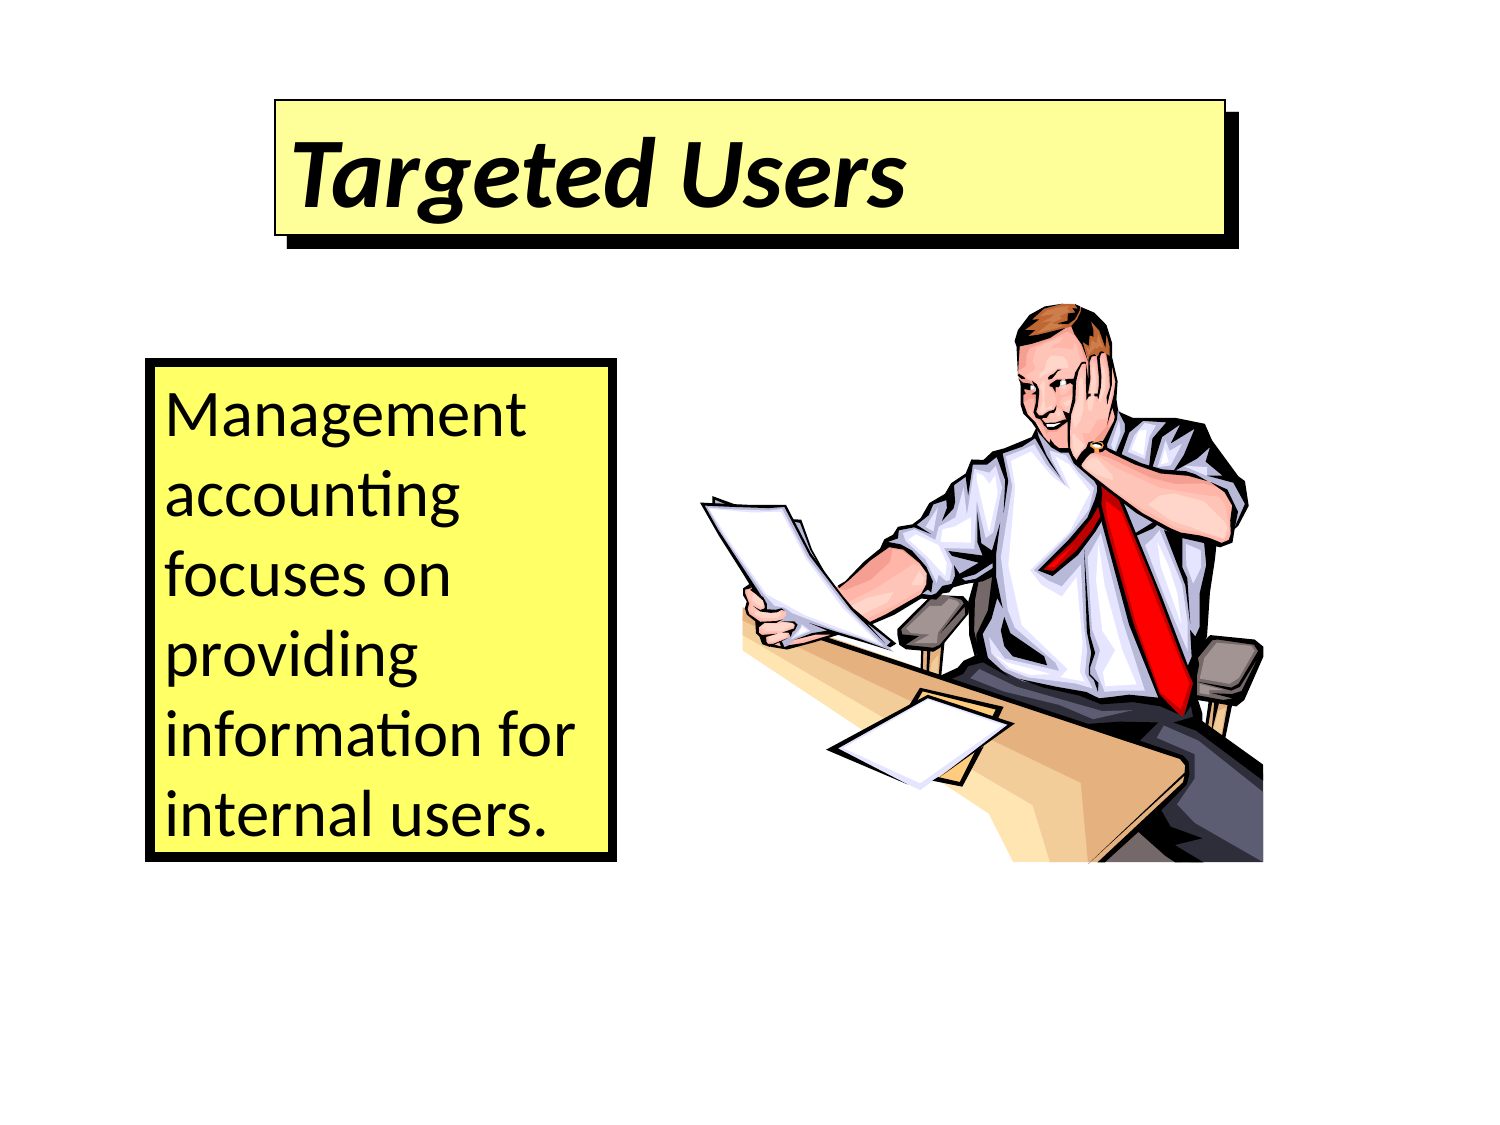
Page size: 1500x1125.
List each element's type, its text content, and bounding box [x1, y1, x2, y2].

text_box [699, 303, 1264, 865]
text_box Targeted Users [275, 99, 1225, 235]
text_box Management accounting focuses on providing information for internal users. [149, 362, 613, 857]
